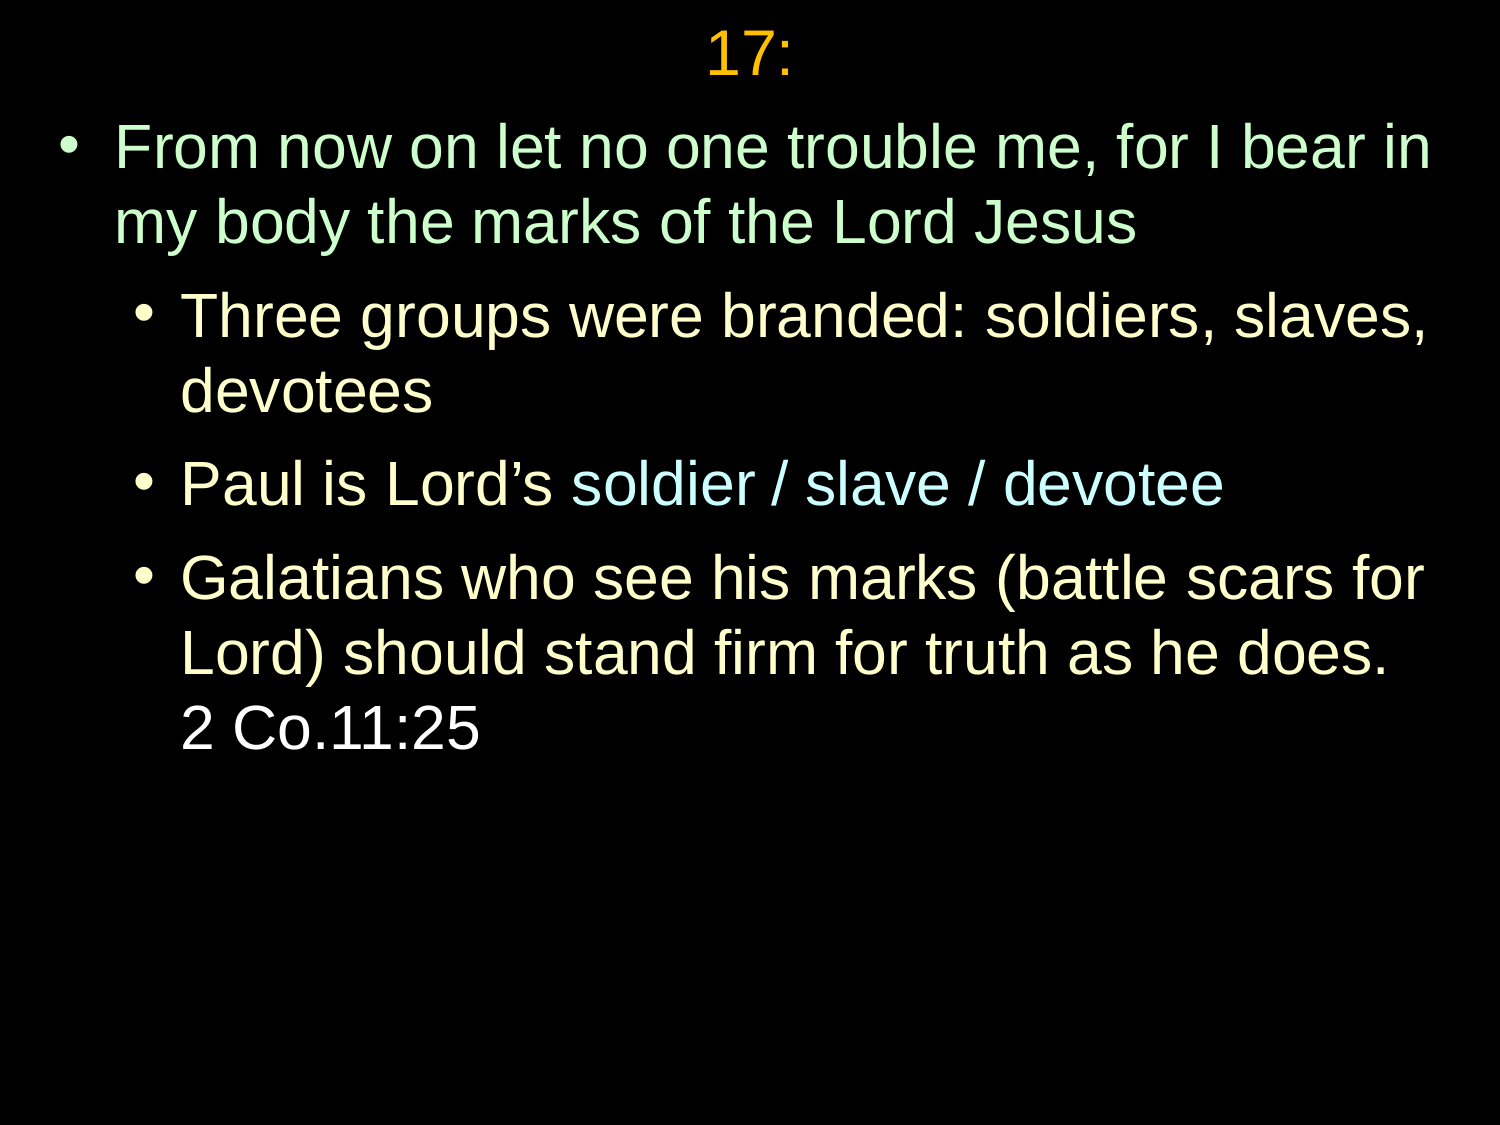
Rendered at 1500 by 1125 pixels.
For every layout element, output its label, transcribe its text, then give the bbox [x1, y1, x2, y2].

list From now on let no one trouble me, for I bear in my body the marks of the Lord Jesus Three groups were branded: soldiers, slaves, devotees Paul is Lord’s soldier / slave / devotee Galatians who see his marks (battle scars for Lord) should stand firm for truth as he does. 2 Co.11:25 [43, 98, 1457, 1049]
title 17: [43, 0, 1457, 98]
